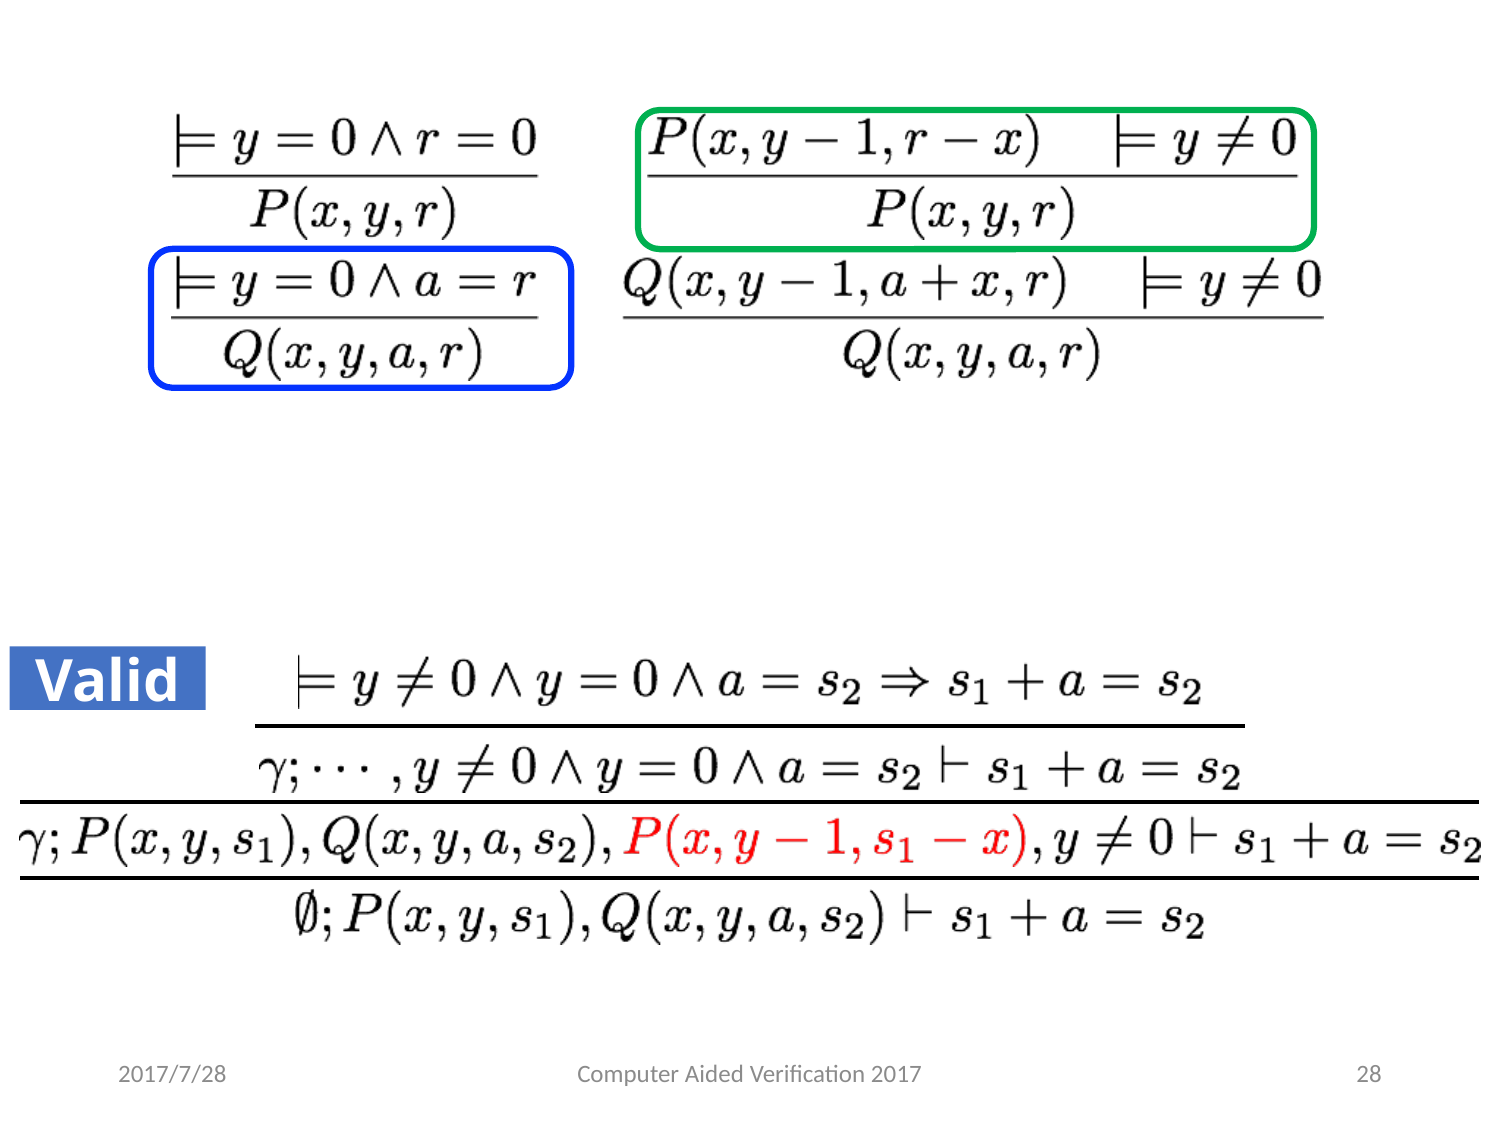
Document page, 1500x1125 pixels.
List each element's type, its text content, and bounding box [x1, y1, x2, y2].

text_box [137, 92, 1363, 412]
picture [298, 654, 1202, 709]
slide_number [103, 1042, 441, 1103]
picture [18, 813, 1481, 867]
footer Computer Aided Verification 2017 [496, 1042, 1004, 1103]
picture [295, 888, 1205, 945]
text_box Valid [9, 646, 206, 710]
slide_number 28 [1059, 1042, 1397, 1103]
picture [259, 743, 1241, 794]
